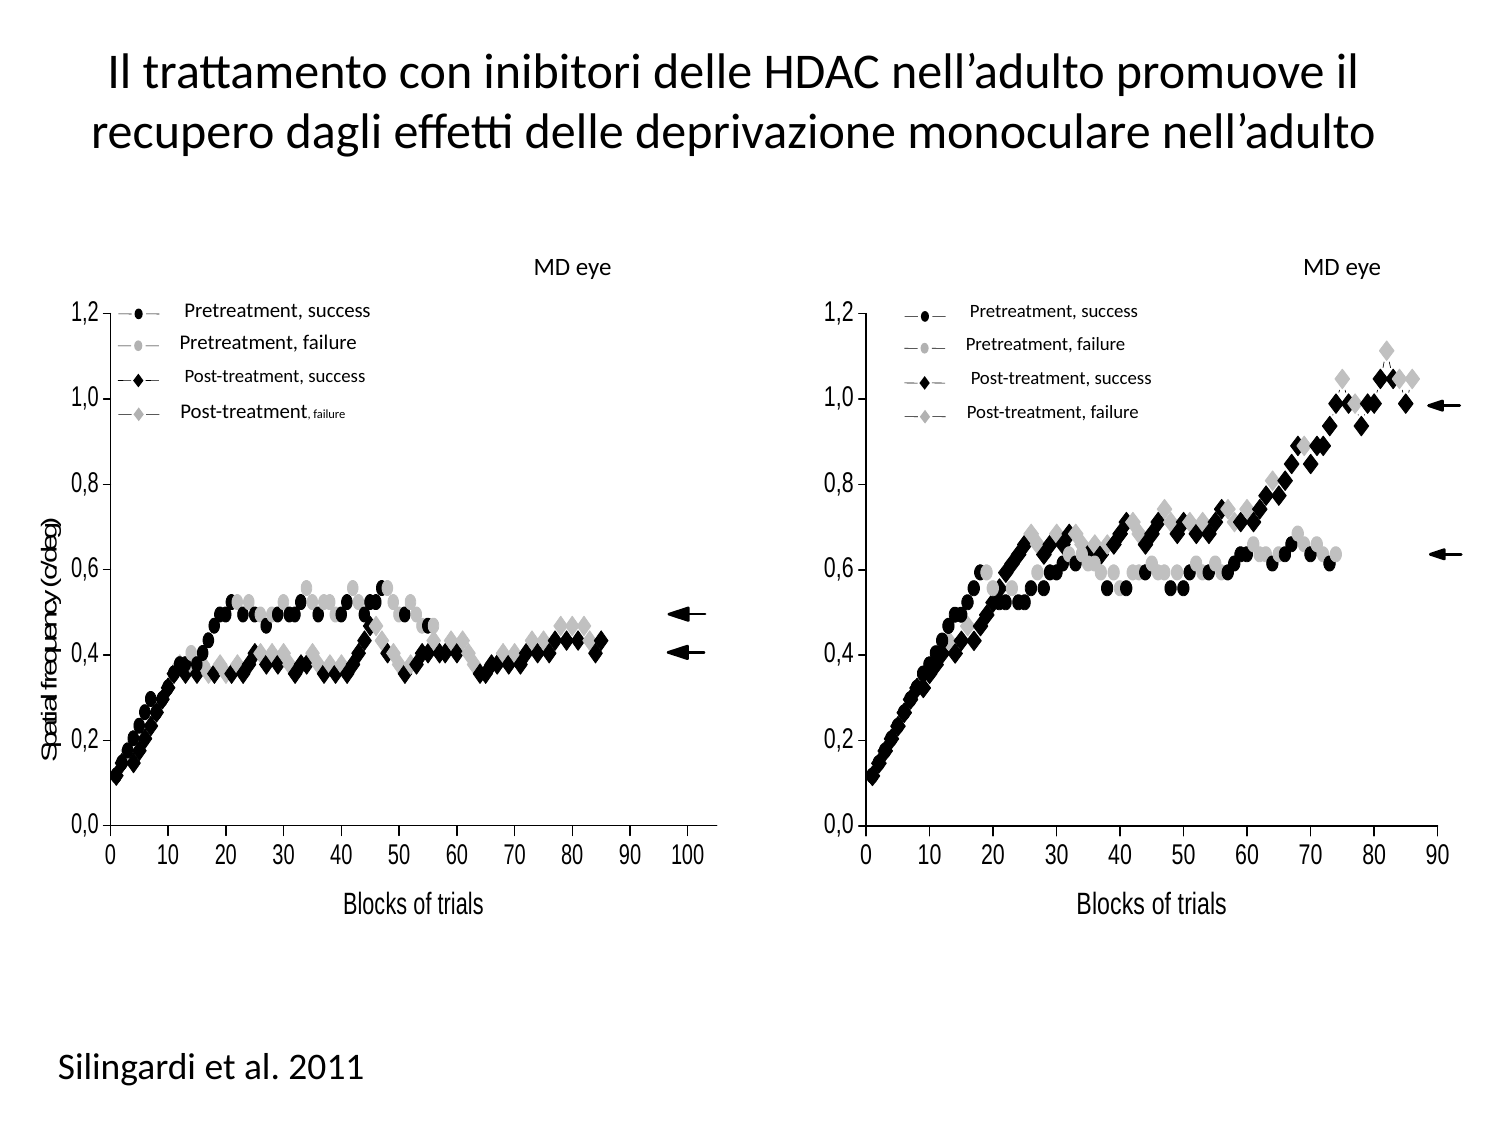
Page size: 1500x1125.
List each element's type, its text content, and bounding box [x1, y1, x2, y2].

text_box Il trattamento con inibitori delle HDAC nell’adulto promuove il recupero dagli effetti delle deprivazione monoculare nell’adulto [60, 30, 1407, 166]
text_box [0, 243, 1500, 974]
text_box Silingardi et al. 2011 [43, 1034, 380, 1095]
